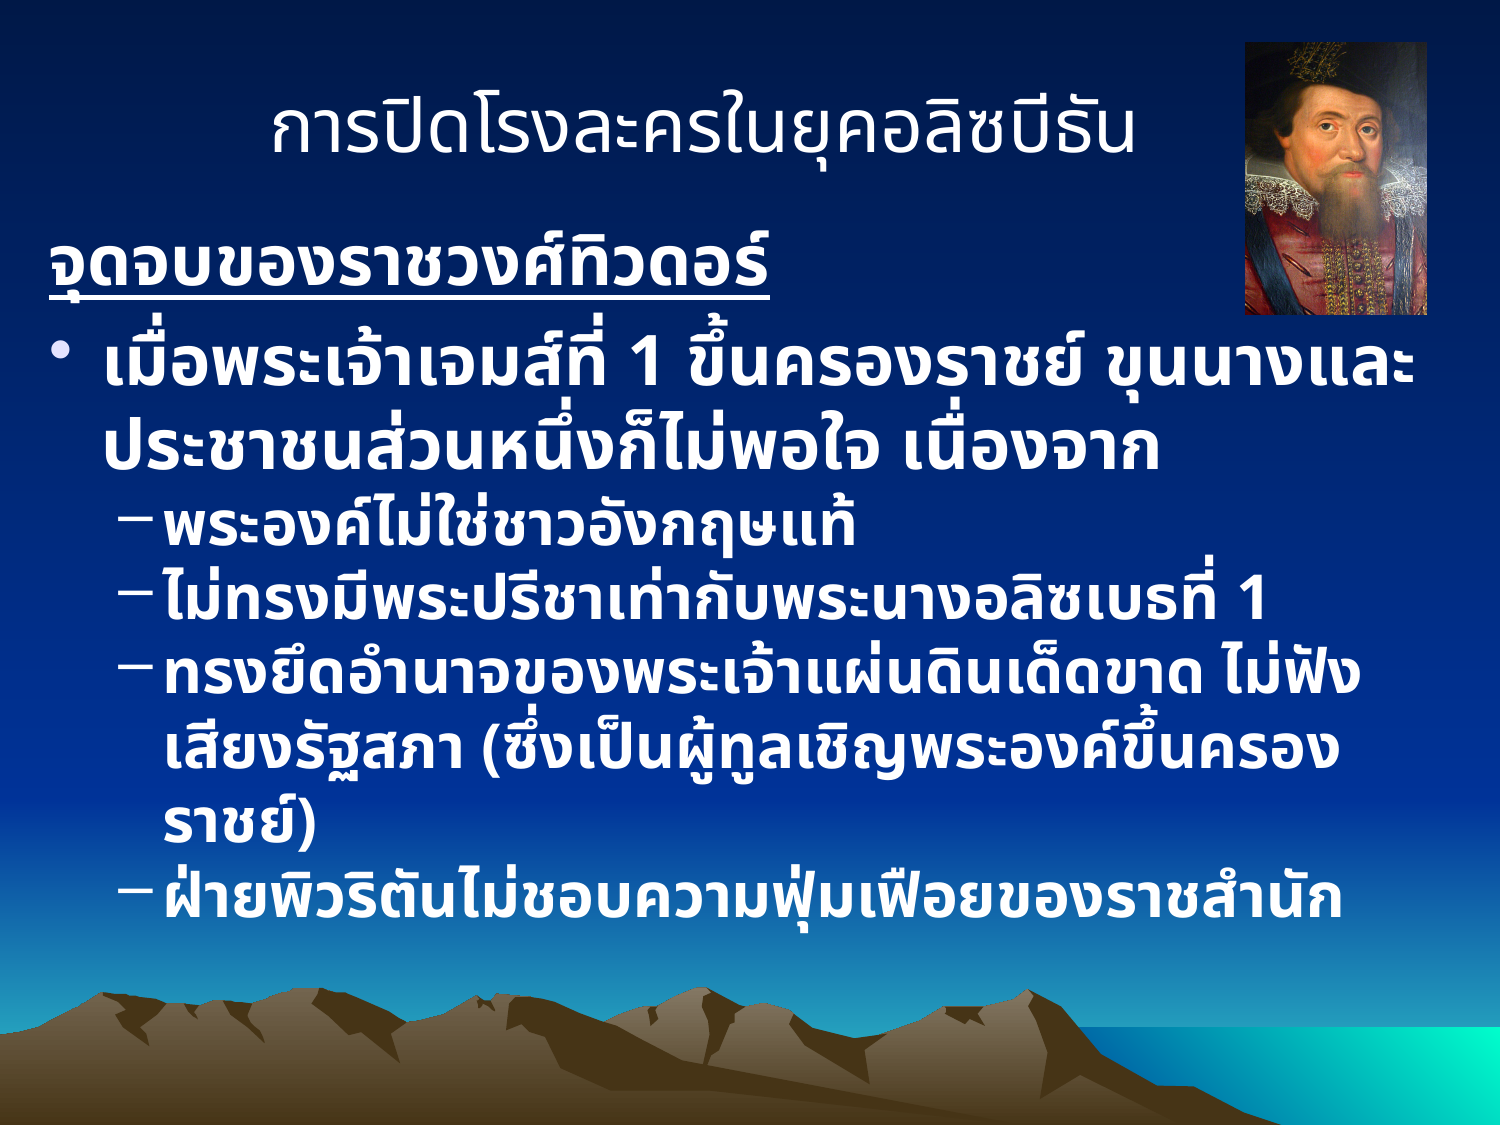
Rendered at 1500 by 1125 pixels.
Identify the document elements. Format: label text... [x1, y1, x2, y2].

list จุดจบของราชวงศ์ทิวดอร์ เมื่อพระเจ้าเจมส์ที่ 1 ขึ้นครองราชย์ ขุนนางและประชาชนส่วนหนึ่งก็ไม่พอใจ เนื่องจาก พระองค์ไม่ใช่ชาวอังกฤษแท้ ไม่ทรงมีพระปรีชาเท่ากับพระนางอลิซเบธที่ 1 ทรงยึดอำนาจของพระเจ้าแผ่นดินเด็ดขาด ไม่ฟังเสียงรัฐสภา (ซึ่งเป็นผู้ทูลเชิญพระองค์ขึ้นครองราชย์) ฝ่ายพิวริตันไม่ชอบความฟุ่มเฟือยของราชสำนัก [40, 207, 1436, 1047]
picture [1244, 42, 1427, 316]
title การปิดโรงละครในยุคอลิซบีธัน [76, 65, 1244, 180]
